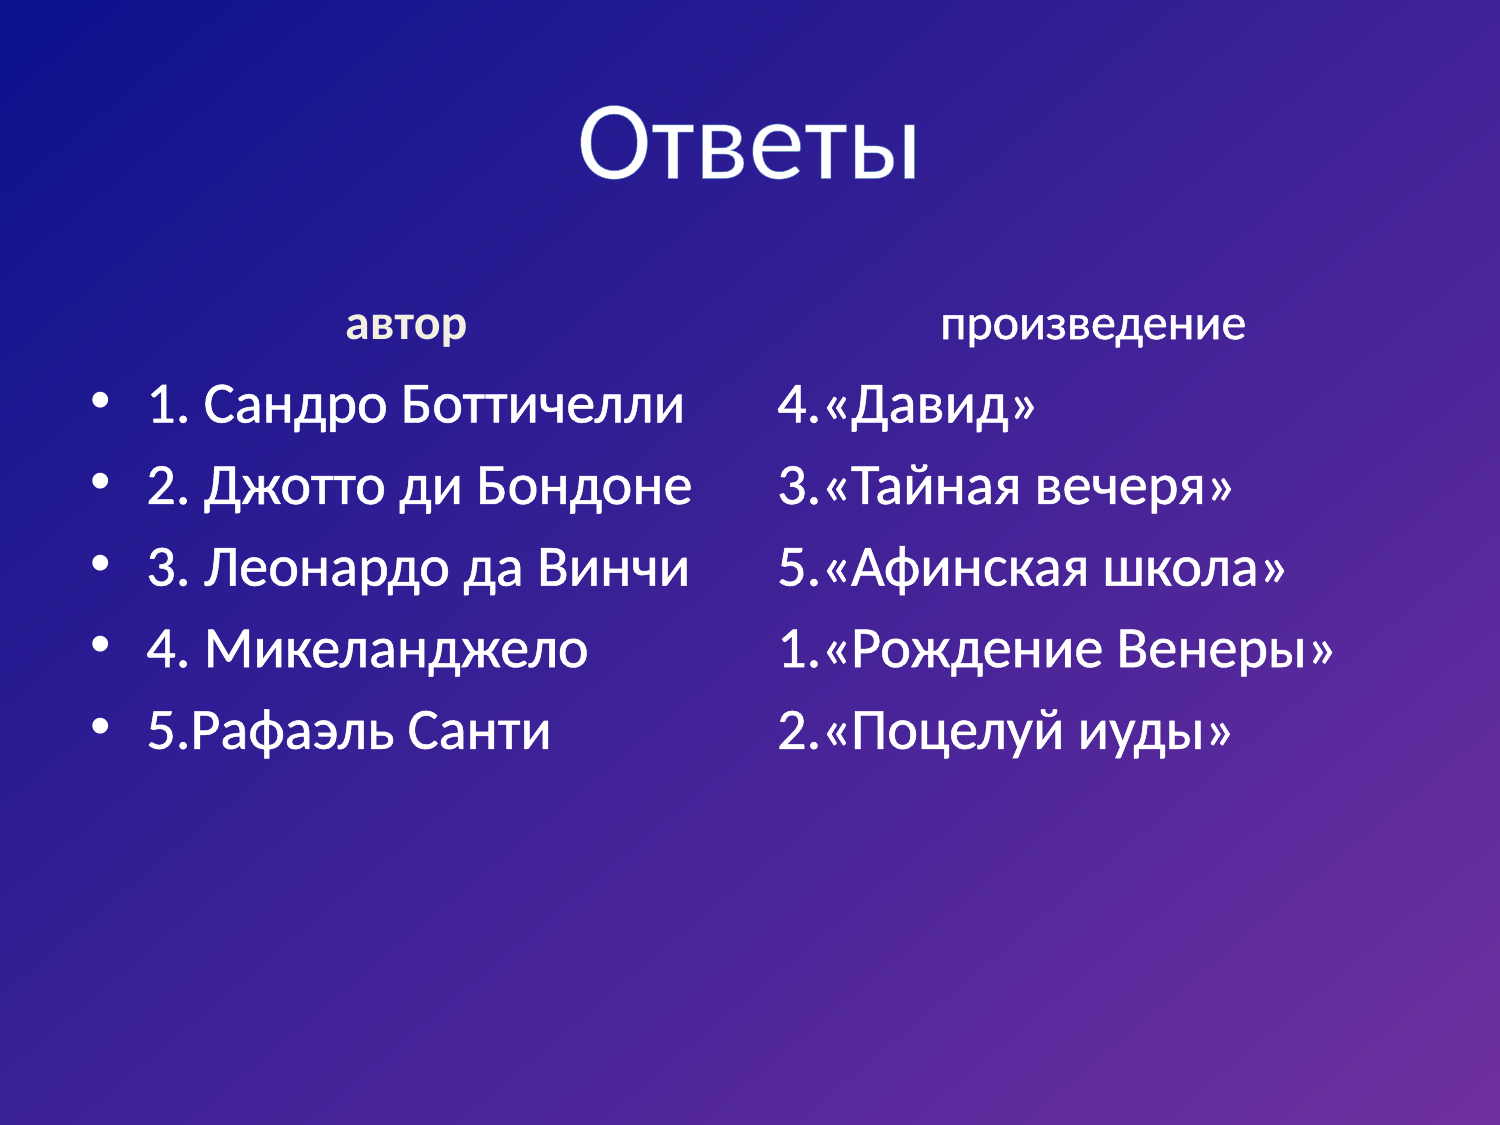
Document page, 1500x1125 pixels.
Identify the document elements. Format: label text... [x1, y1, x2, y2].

list автор [75, 251, 738, 356]
title [75, 45, 1425, 233]
list 1. Сандро Боттичелли 2. Джотто ди Бондоне 3. Леонардо да Винчи 4. Микеланджело 5.Рафаэль Санти [75, 356, 738, 1005]
text_box Ответы [93, 58, 1407, 209]
list произведение [761, 251, 1425, 356]
list 4.«Давид» 3.«Тайная вечеря» 5.«Афинская школа» 1.«Рождение Венеры» 2.«Поцелуй иуды» [761, 356, 1425, 1005]
